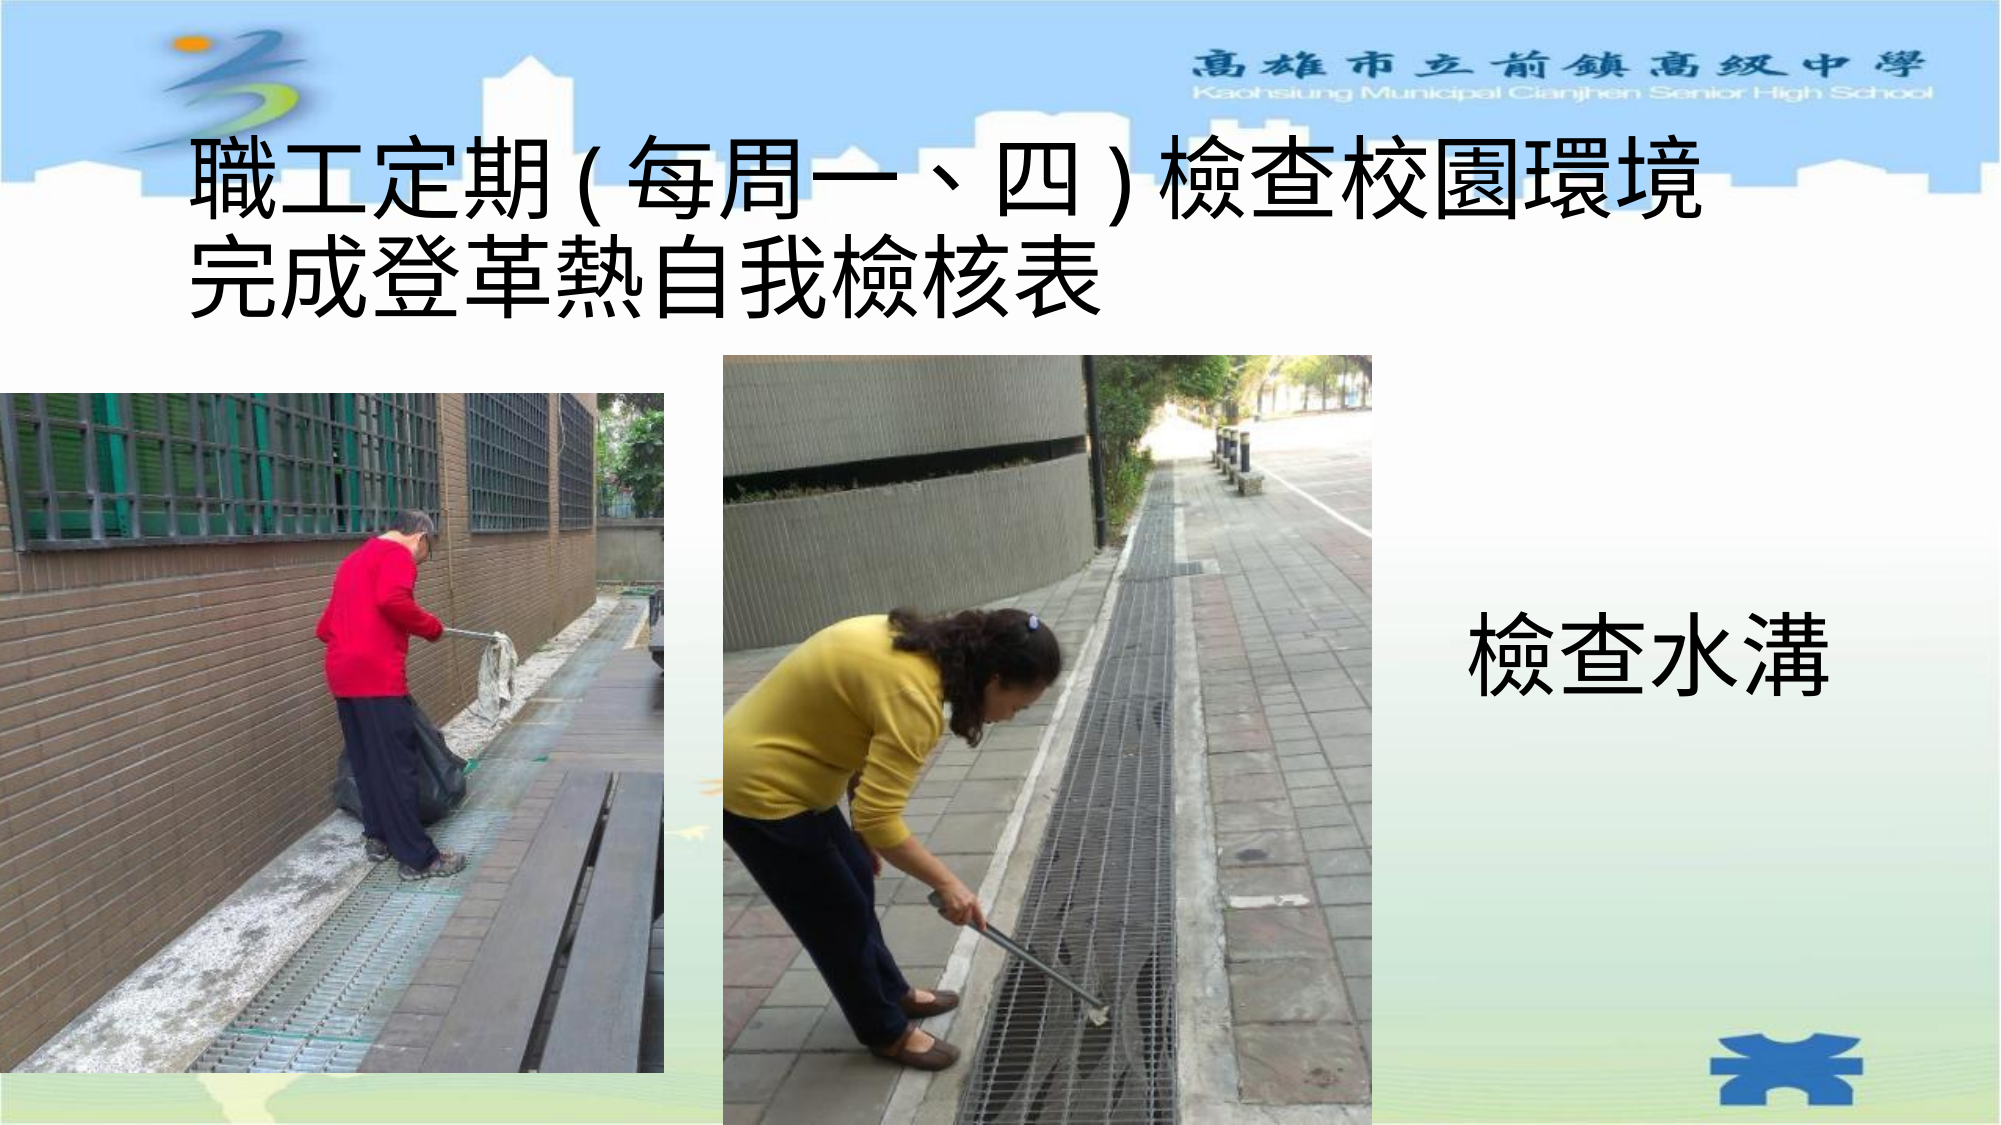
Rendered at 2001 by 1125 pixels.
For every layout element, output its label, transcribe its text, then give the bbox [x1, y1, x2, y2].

text_box 職工定期(每周一、四)檢查校園環境 完成登革熱自我檢核表 [172, 123, 698, 341]
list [0, 393, 664, 1073]
text_box 檢查水溝 [1450, 590, 2000, 715]
picture [0, 0, 2001, 1125]
text_box 職工定期(每周一、四)檢查校園環境 完成登革熱自我檢核表 [1372, 123, 1898, 341]
